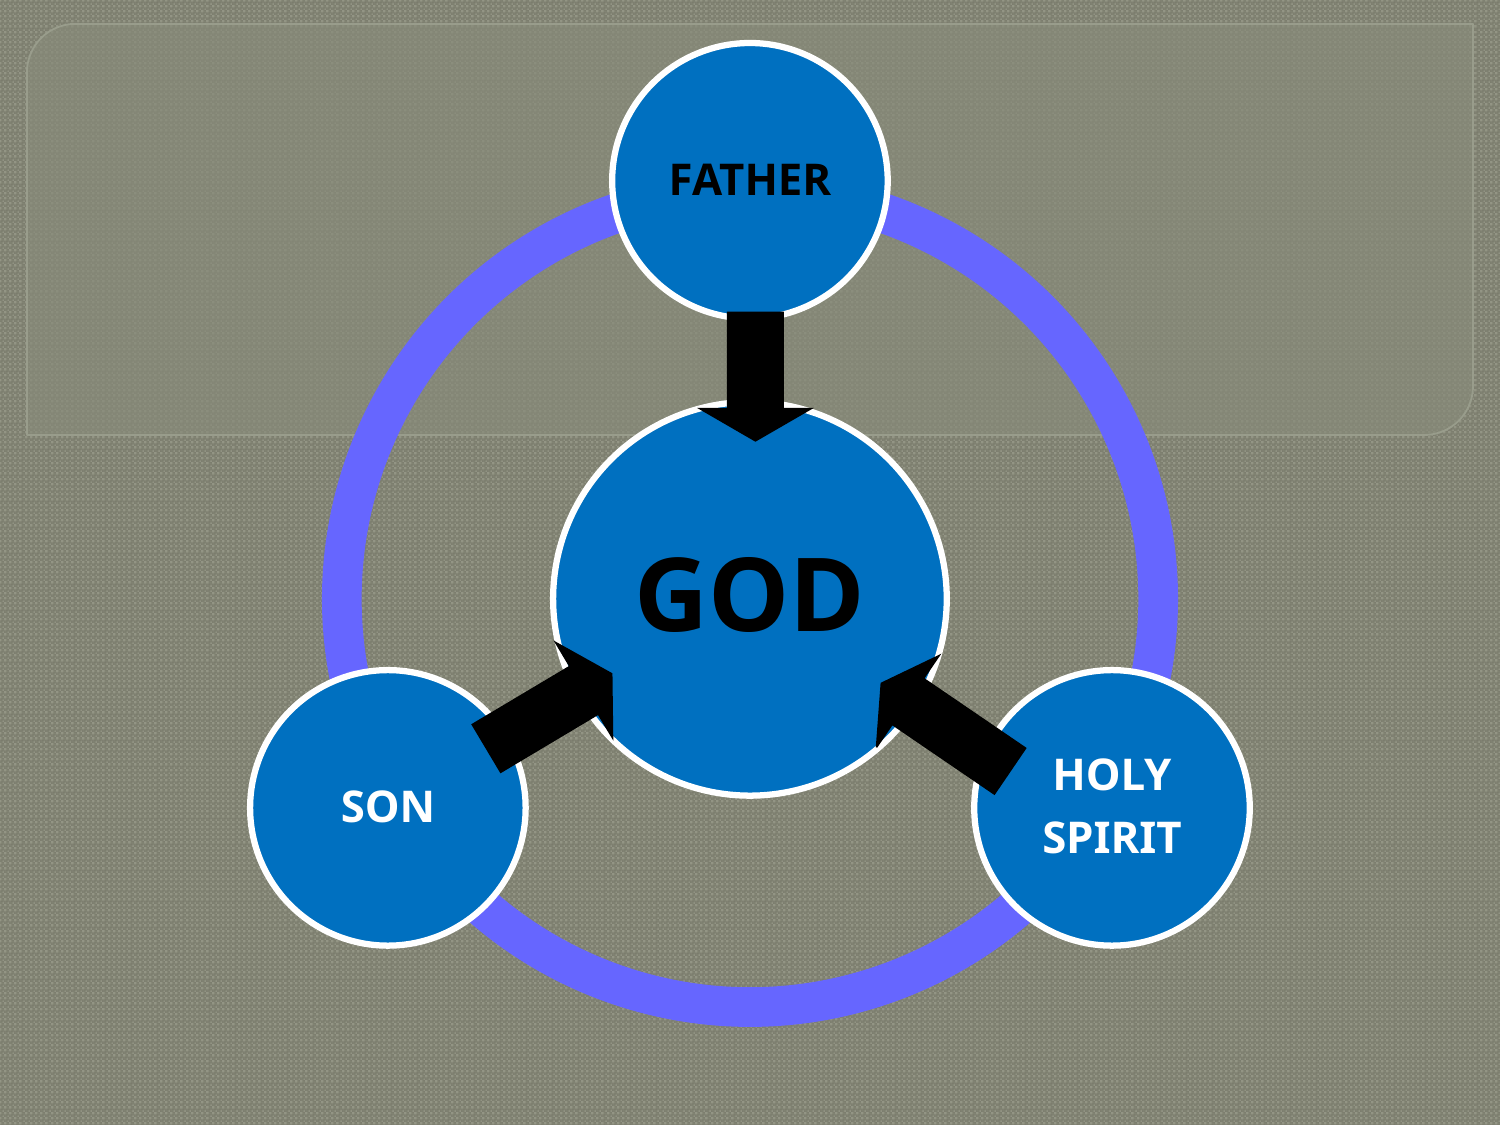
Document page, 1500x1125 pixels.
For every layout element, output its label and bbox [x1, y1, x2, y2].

text_box [249, 0, 1251, 1125]
